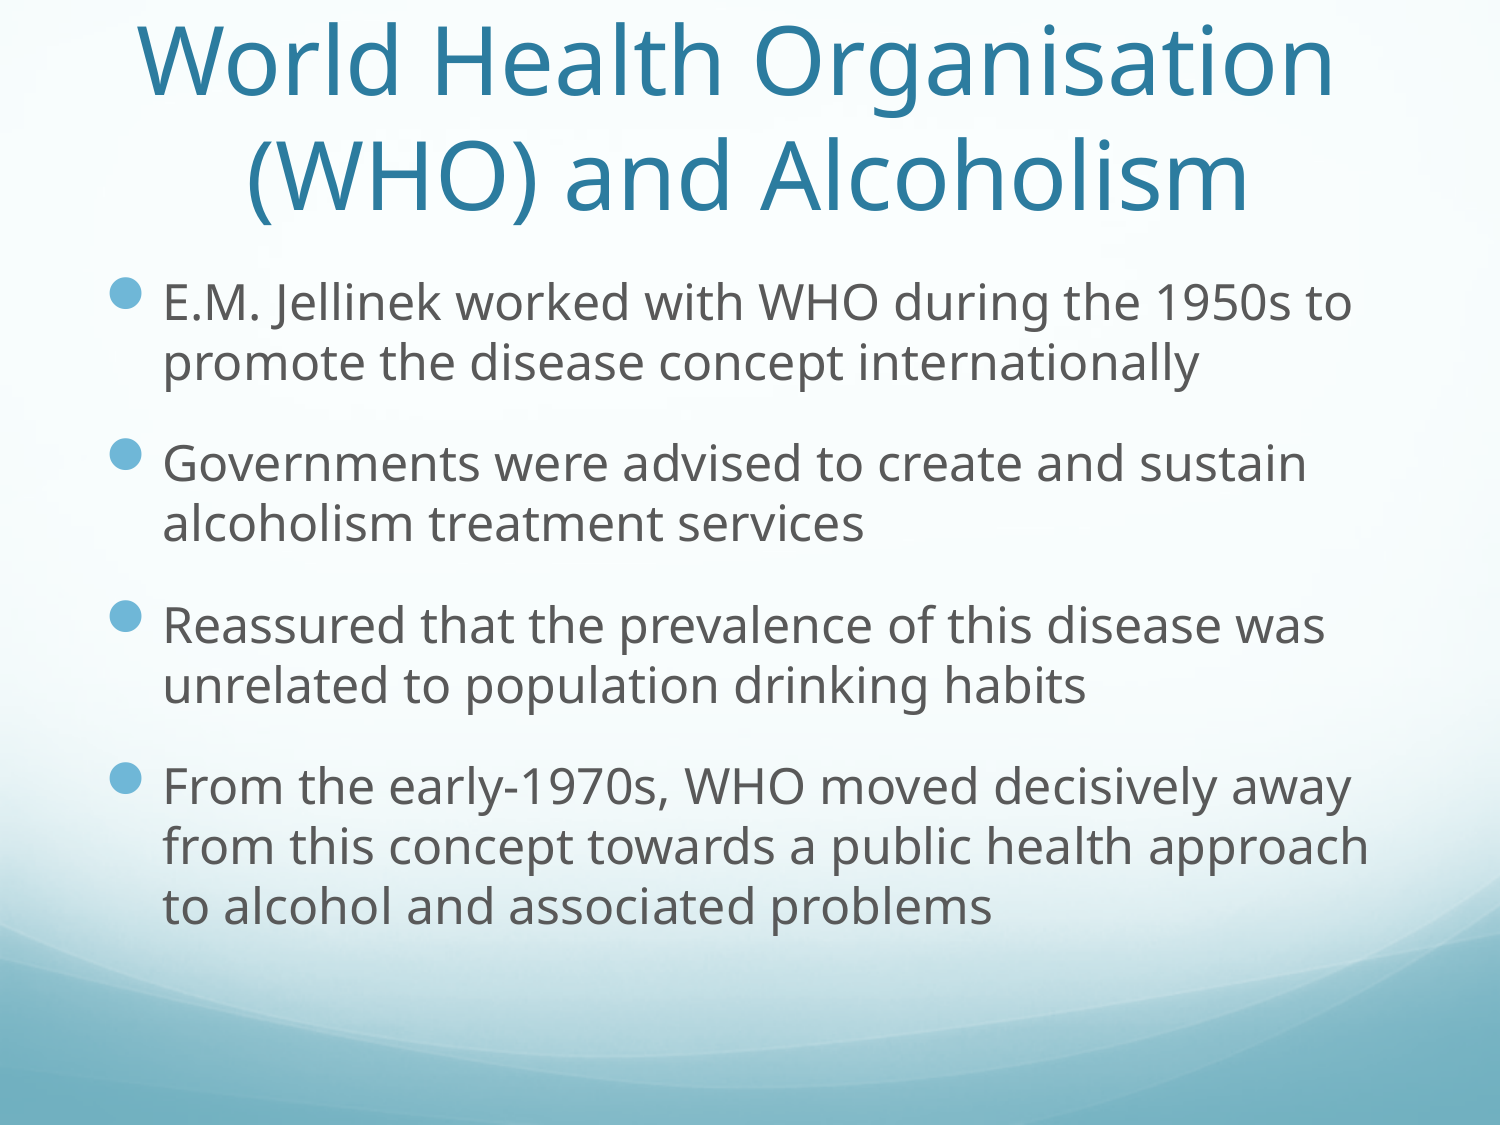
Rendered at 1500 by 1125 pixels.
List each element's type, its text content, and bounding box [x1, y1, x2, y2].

title World Health Organisation (WHO) and Alcoholism [90, 17, 1410, 237]
list E.M. Jellinek worked with WHO during the 1950s to promote the disease concept internationally Governments were advised to create and sustain alcoholism treatment services Reassured that the prevalence of this disease was unrelated to population drinking habits From the early-1970s, WHO moved decisively away from this concept towards a public health approach to alcohol and associated problems [90, 262, 1410, 975]
